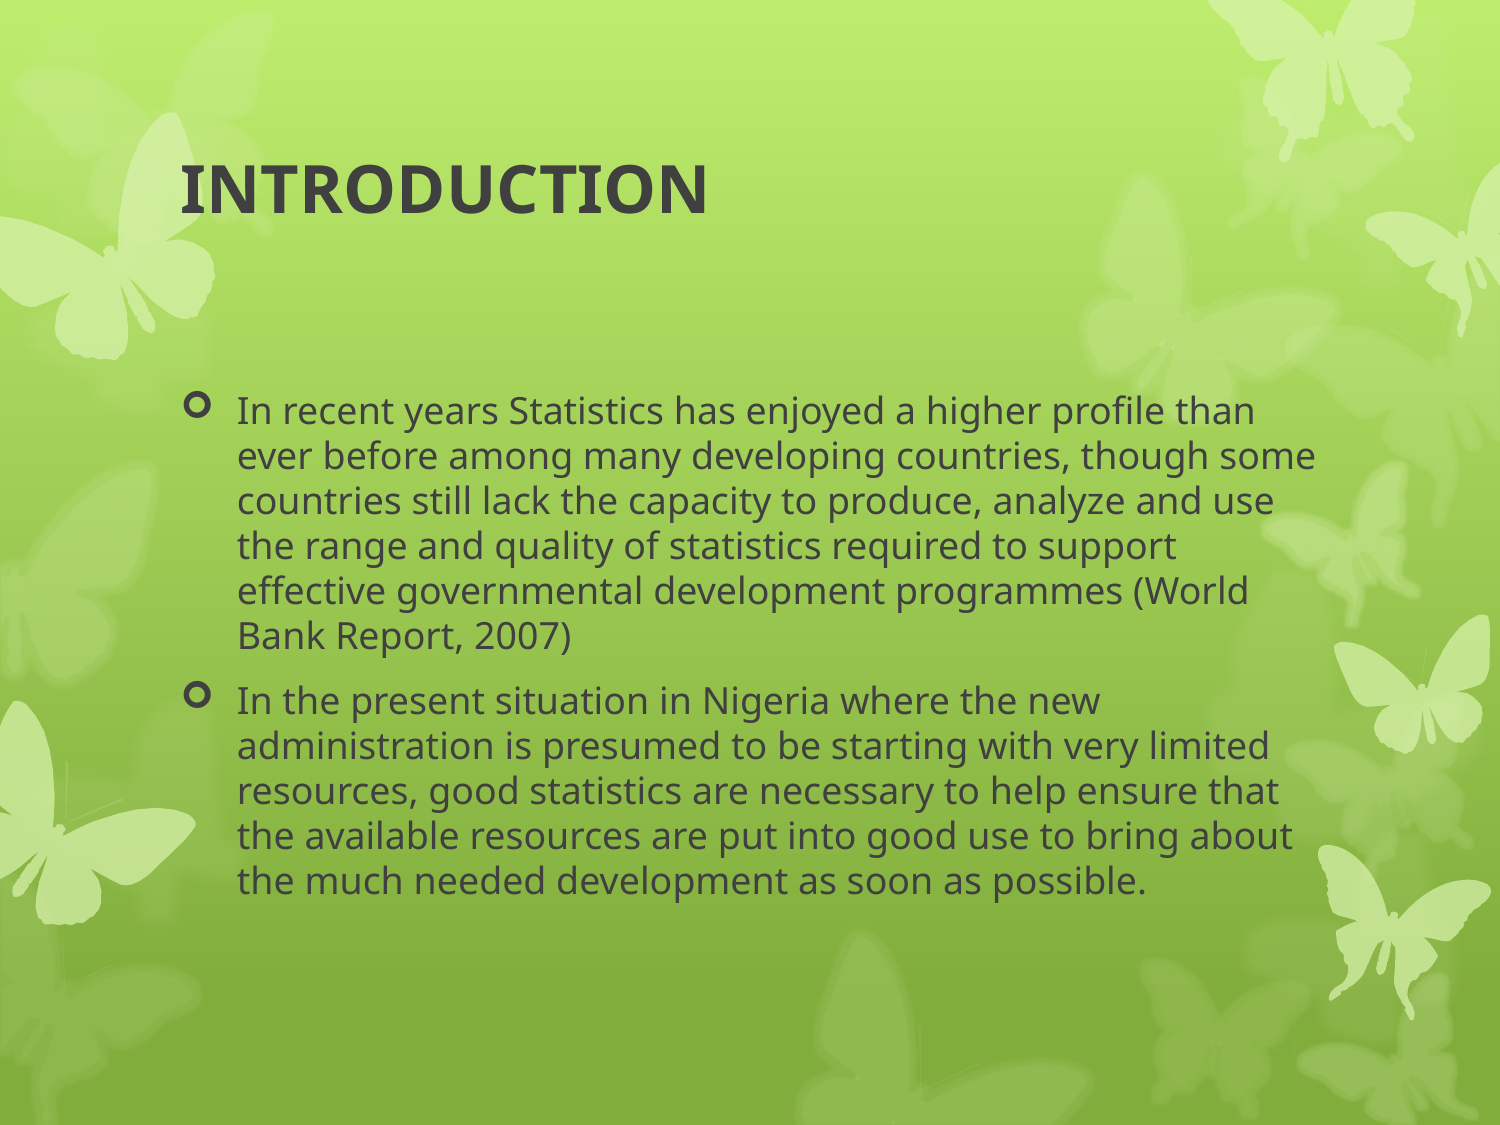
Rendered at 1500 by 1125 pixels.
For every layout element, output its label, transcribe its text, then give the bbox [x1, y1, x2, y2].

title INTRODUCTION [165, 110, 1335, 263]
list In recent years Statistics has enjoyed a higher profile than ever before among many developing countries, though some countries still lack the capacity to produce, analyze and use the range and quality of statistics required to support effective governmental development programmes (World Bank Report, 2007) In the present situation in Nigeria where the new administration is presumed to be starting with very limited resources, good statistics are necessary to help ensure that the available resources are put into good use to bring about the much needed development as soon as possible. [165, 312, 1335, 978]
